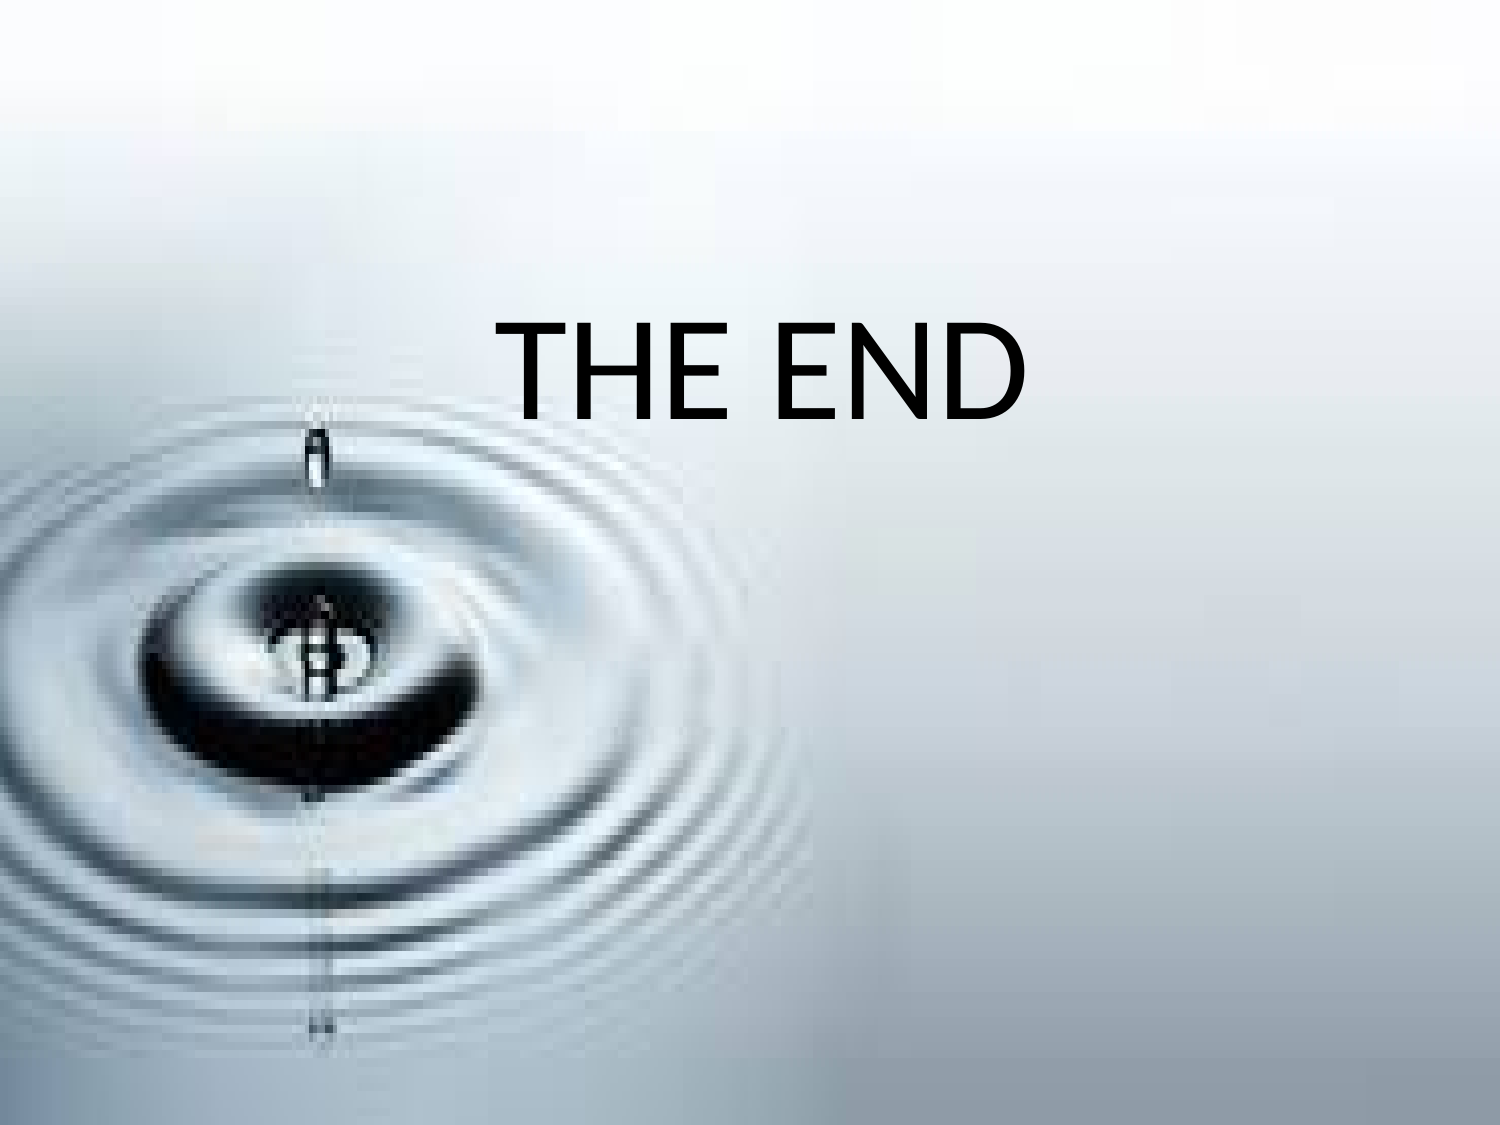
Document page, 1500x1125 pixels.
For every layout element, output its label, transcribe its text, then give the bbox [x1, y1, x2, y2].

picture [0, 0, 1500, 1125]
text_box THE END [150, 262, 1375, 458]
